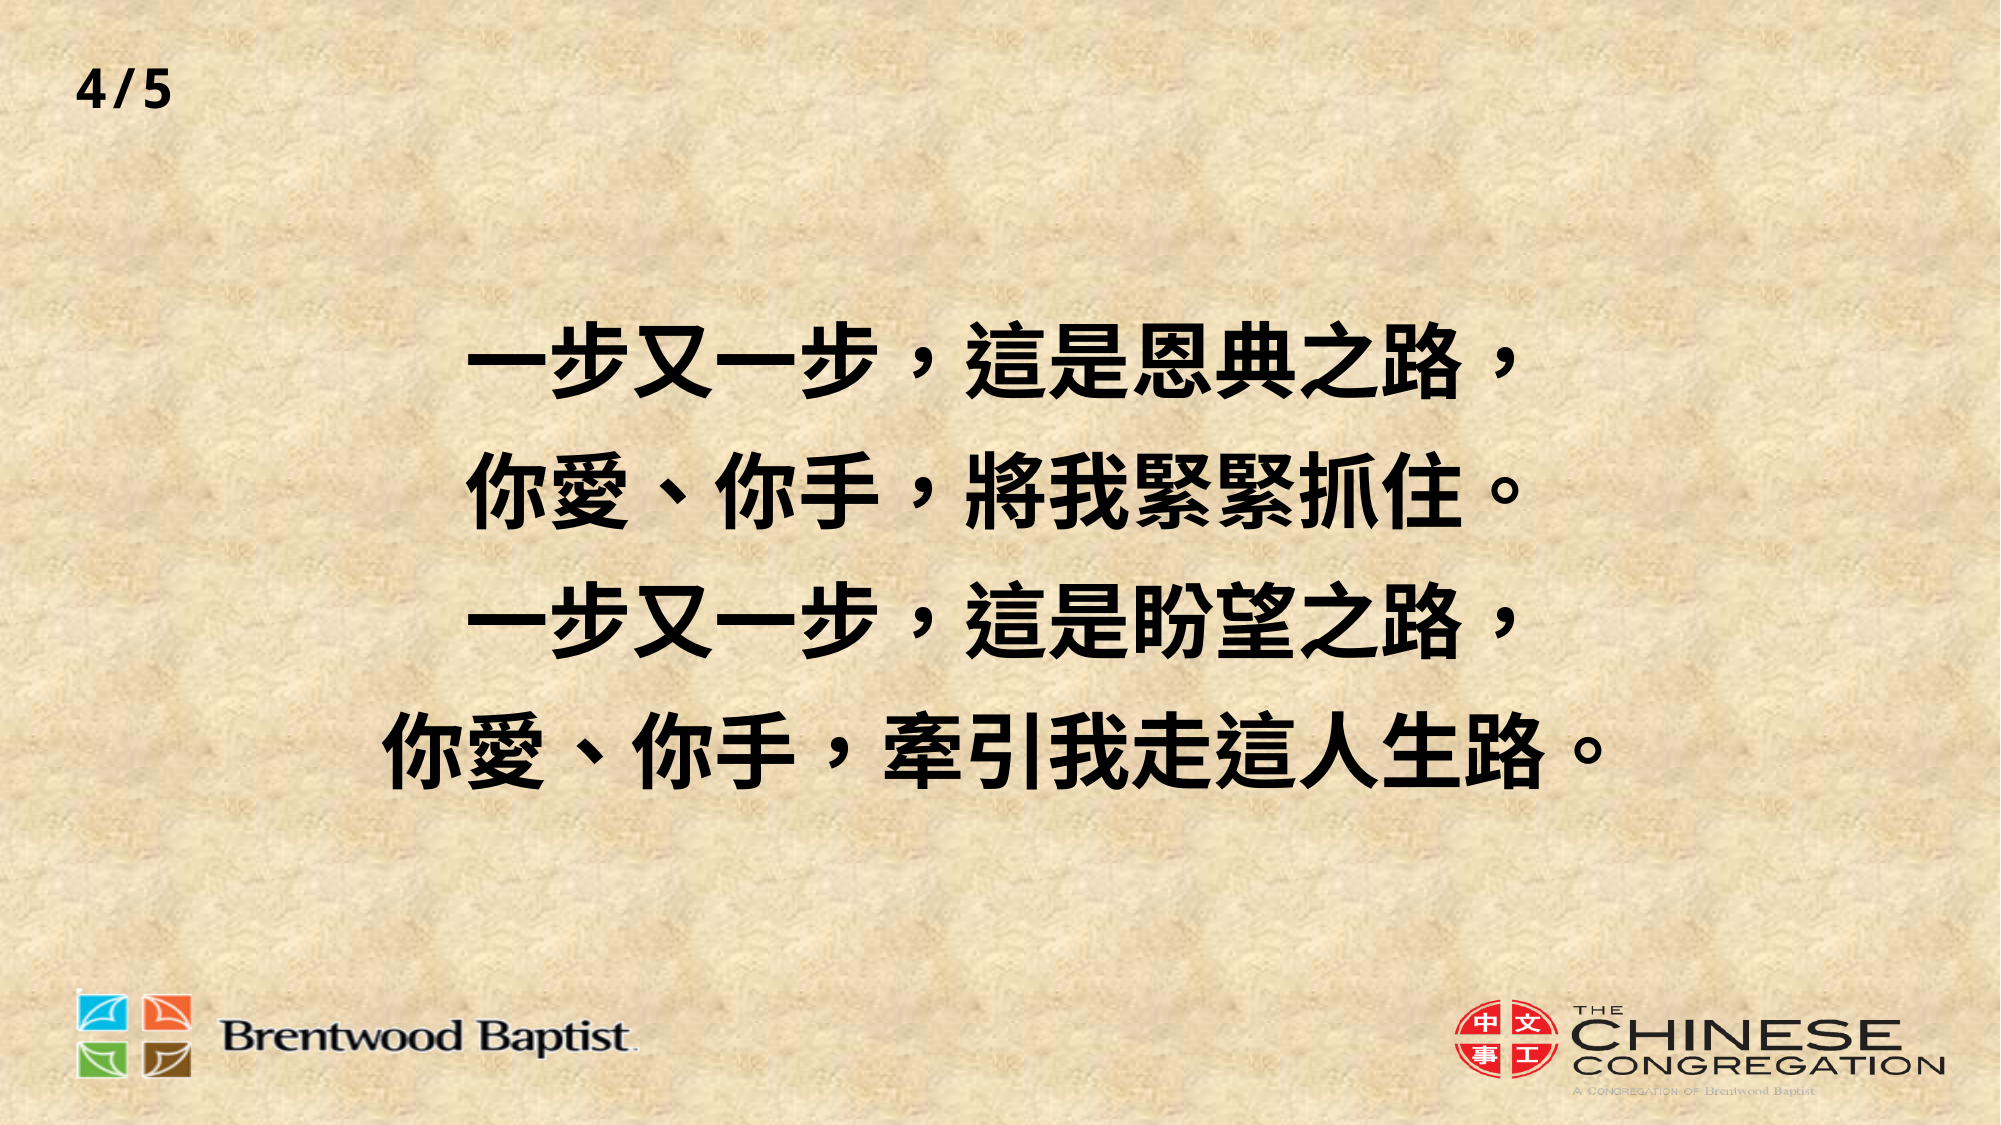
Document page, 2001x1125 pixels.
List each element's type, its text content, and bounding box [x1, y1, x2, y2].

title 一步又一步，這是恩典之路， 你愛、你手，將我緊緊抓住。 一步又一步，這是盼望之路， 你愛、你手，牽引我走這人生路。 [287, 62, 1725, 1017]
picture [0, 0, 2001, 1125]
text_box 4/5 [59, 45, 190, 128]
